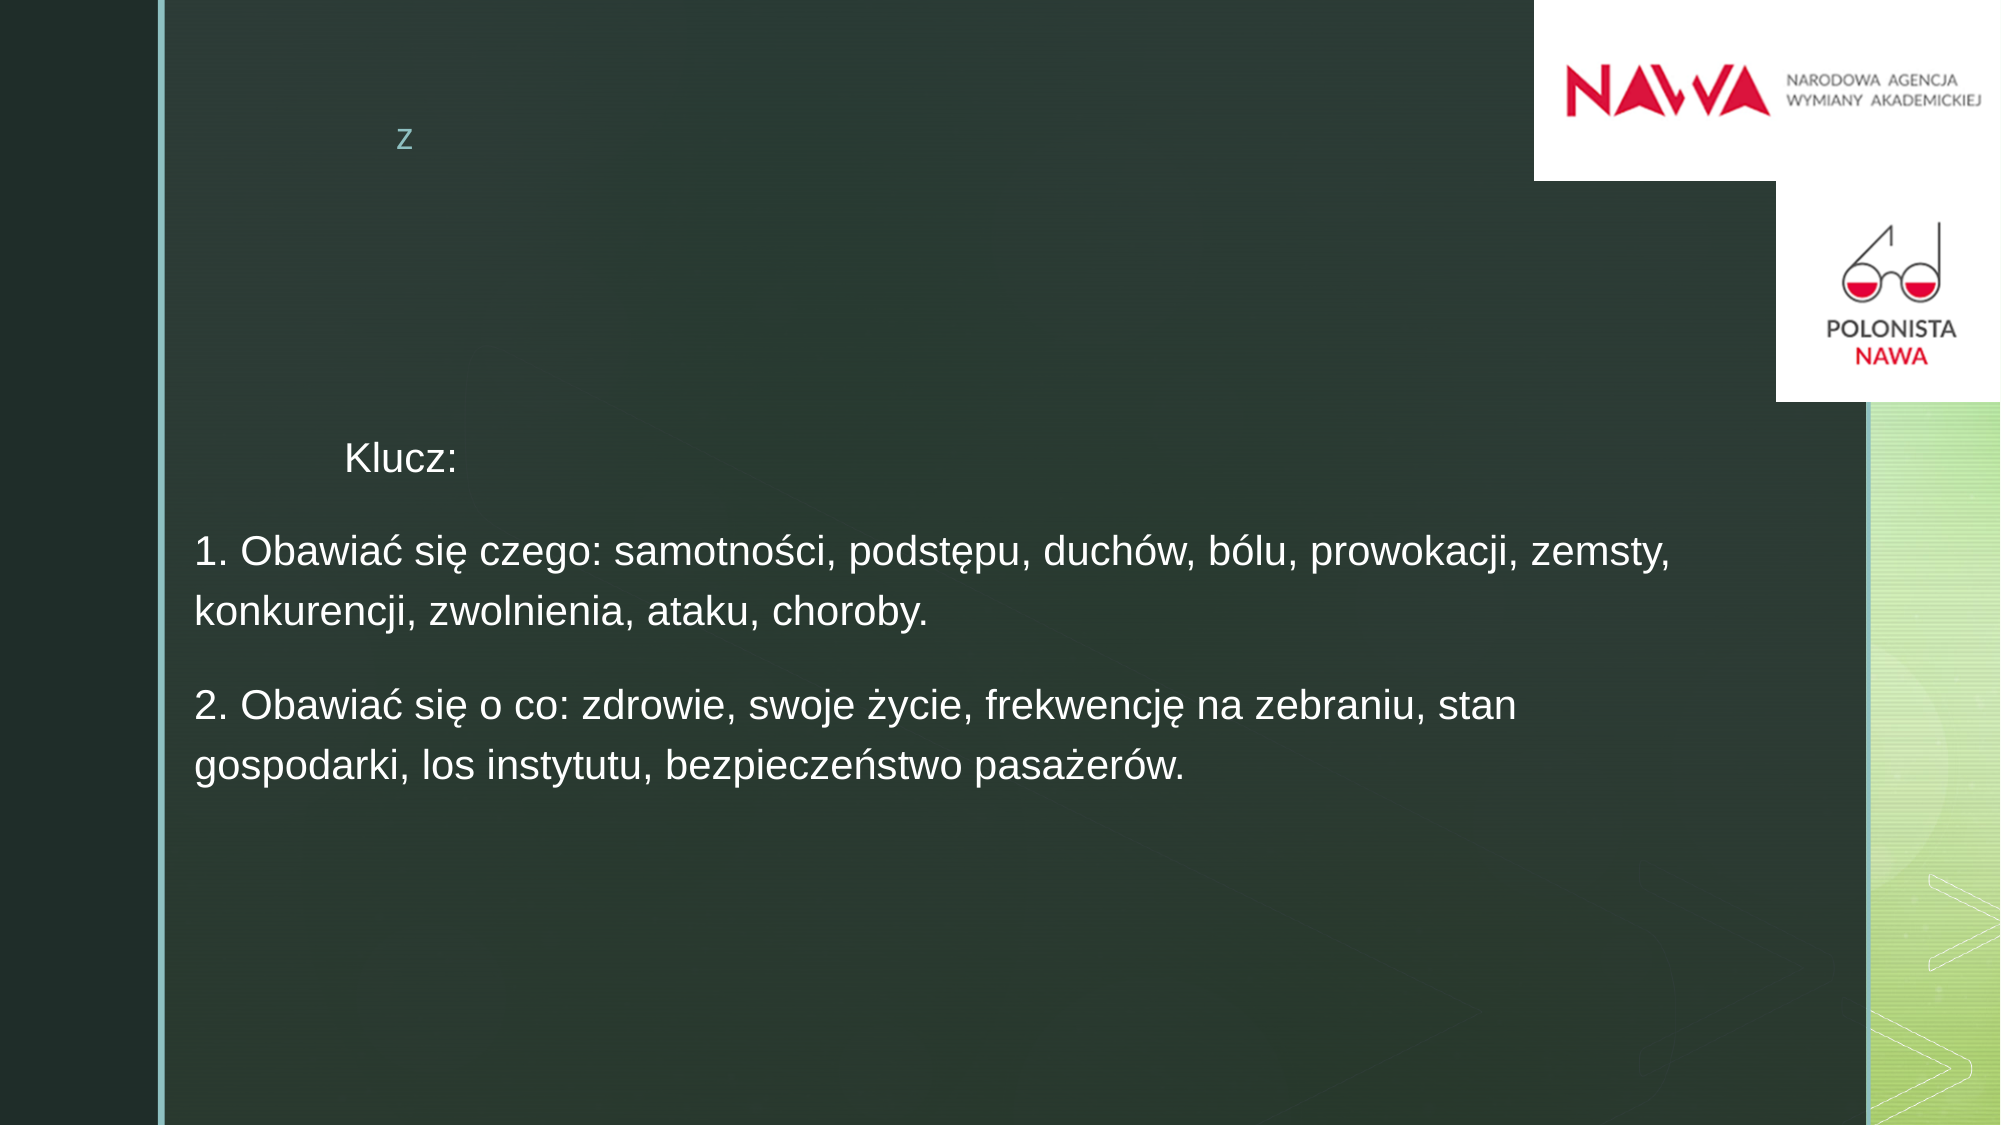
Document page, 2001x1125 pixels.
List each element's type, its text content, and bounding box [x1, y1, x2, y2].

picture [1534, 0, 2001, 1125]
list Klucz: 1. Obawiać się czego: samotności, podstępu, duchów, bólu, prowokacji, zemsty, konkurencji, zwolnienia, ataku, choroby. 2. Obawiać się o co: zdrowie, swoje życie, frekwencję na zebraniu, stan gospodarki, los instytutu, bezpieczeństwo pasażerów. [179, 309, 1734, 993]
